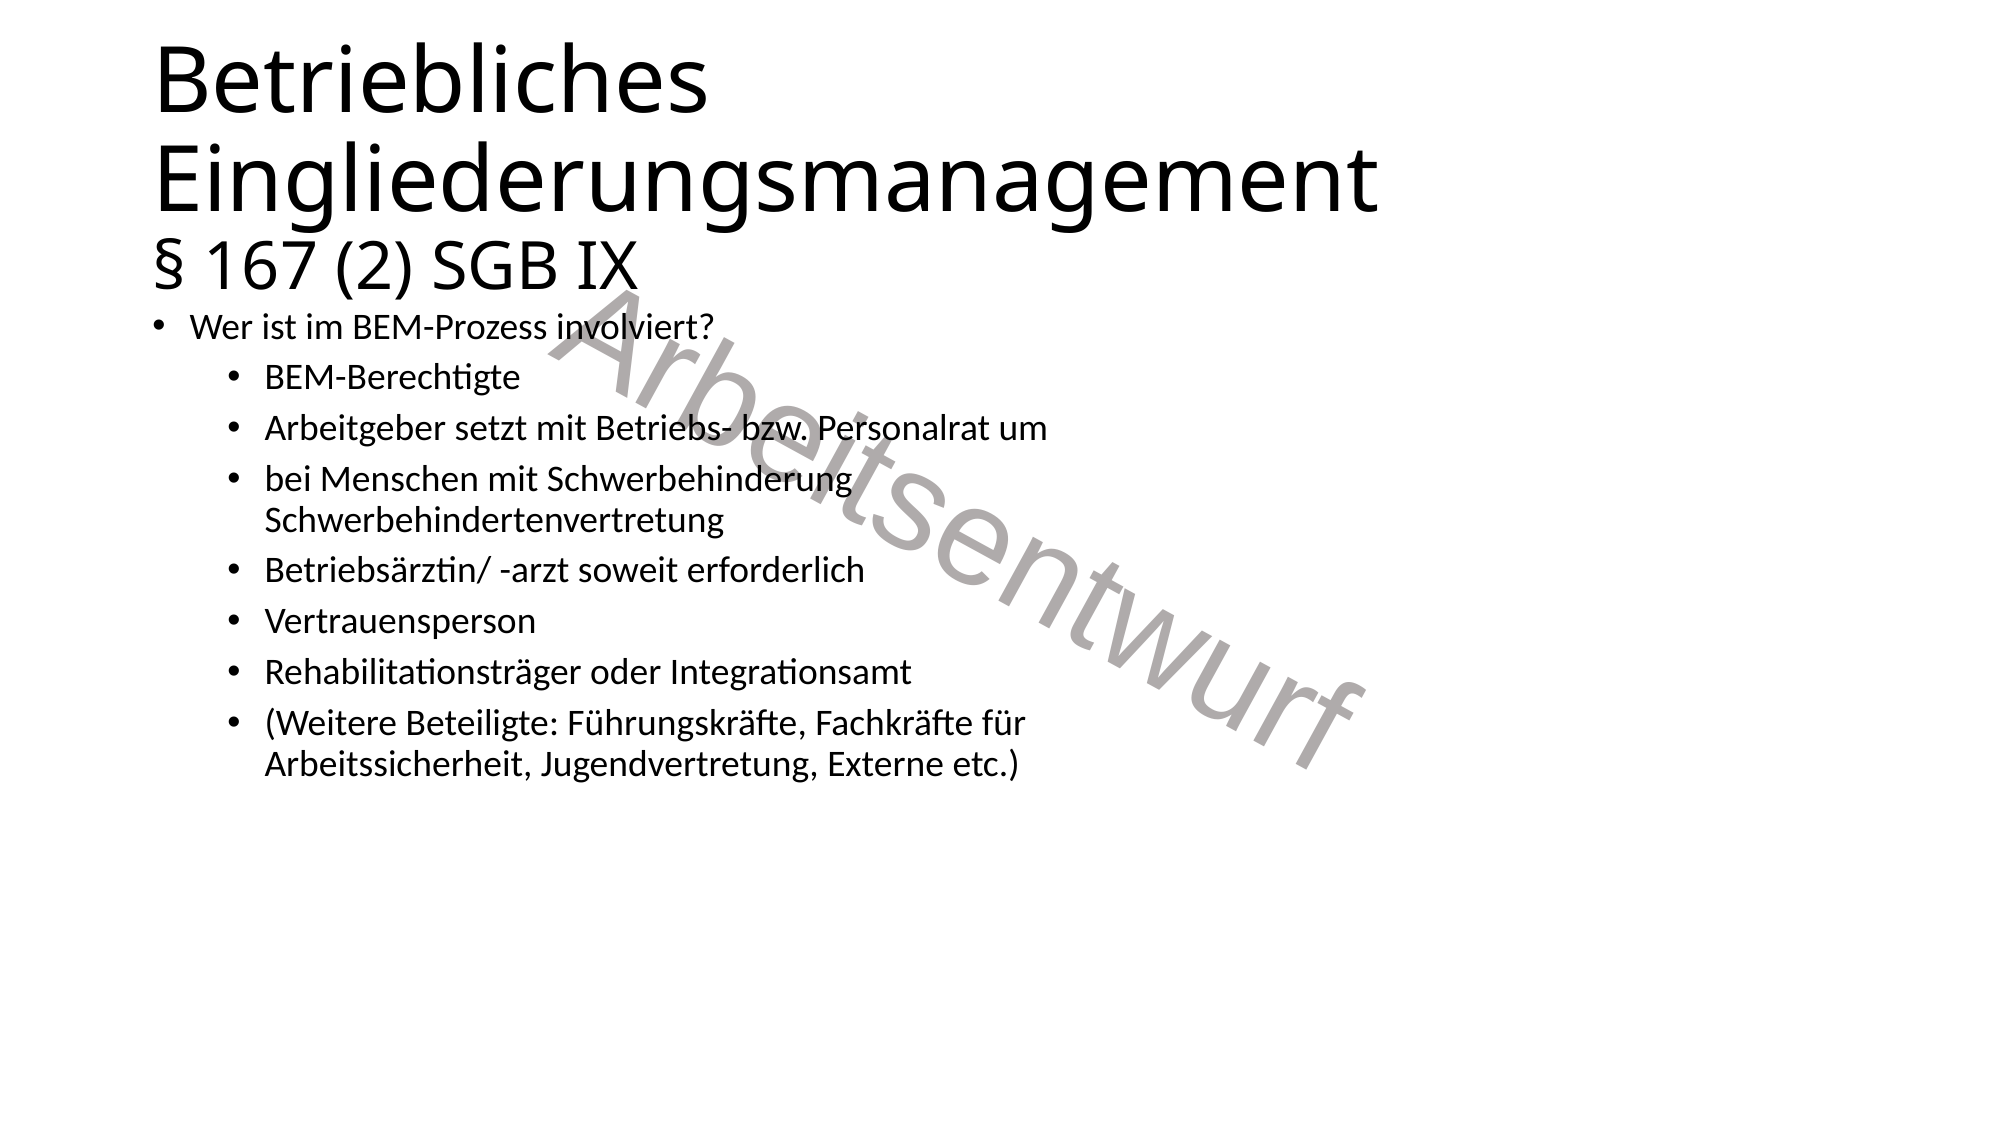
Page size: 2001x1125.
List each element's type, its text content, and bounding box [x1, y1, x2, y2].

text_box Betriebliches Eingliederungsmanagement § 167 (2) SGB IX [137, 59, 1863, 278]
text_box Wer ist im BEM-Prozess involviert? BEM-Berechtigte Arbeitgeber setzt mit Betriebs- bzw. Personalrat um bei Menschen mit Schwerbehinderung Schwerbehindertenvertretung Betriebsärztin/ -arzt soweit erforderlich Vertrauensperson Rehabilitationsträger oder Integrationsamt (Weitere Beteiligte: Führungskräfte, Fachkräfte für Arbeitssicherheit, Jugendvertretung, Externe etc.) [137, 299, 1258, 1014]
